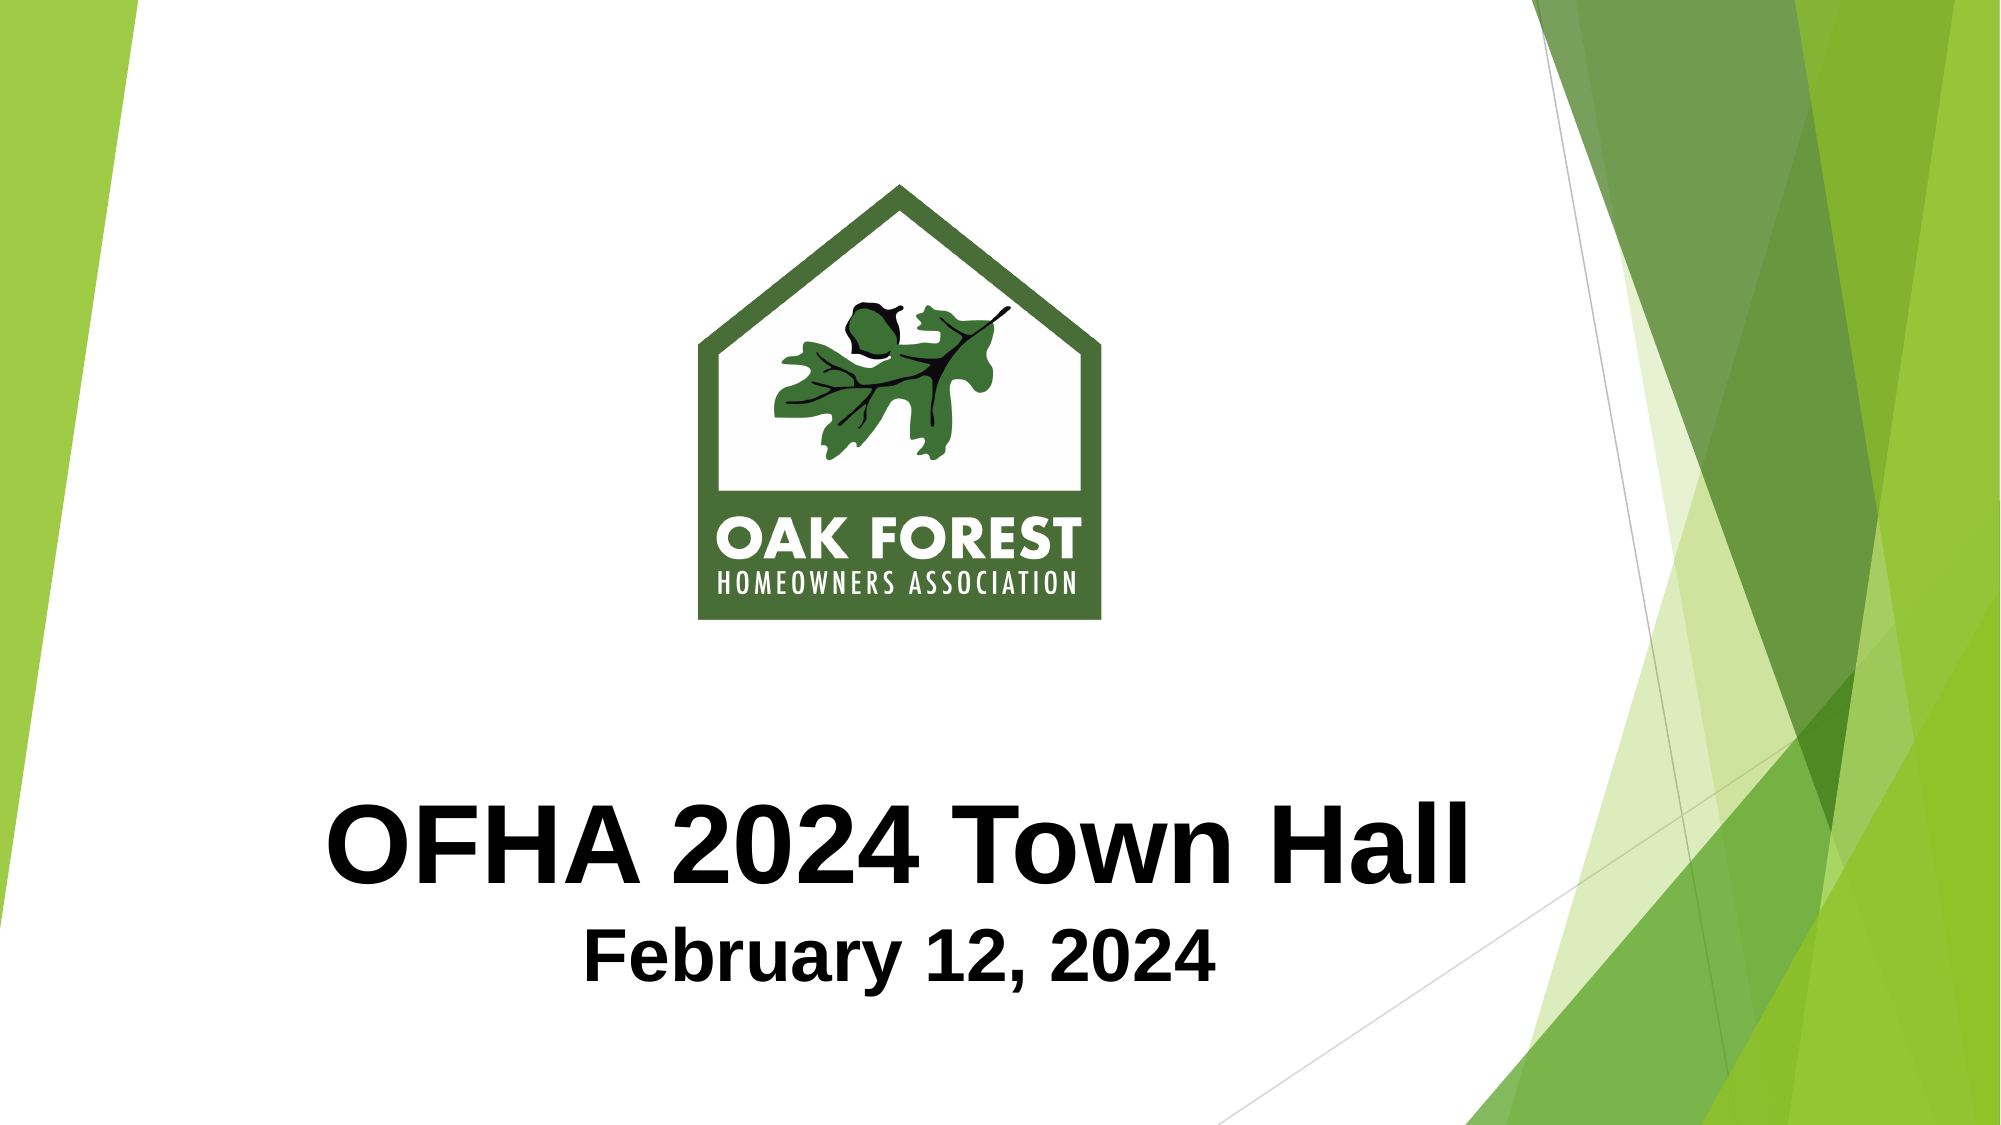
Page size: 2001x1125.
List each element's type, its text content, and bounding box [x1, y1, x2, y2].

picture [661, 158, 1139, 636]
title OFHA 2024 Town Hall February 12, 2024 [262, 797, 1537, 1004]
